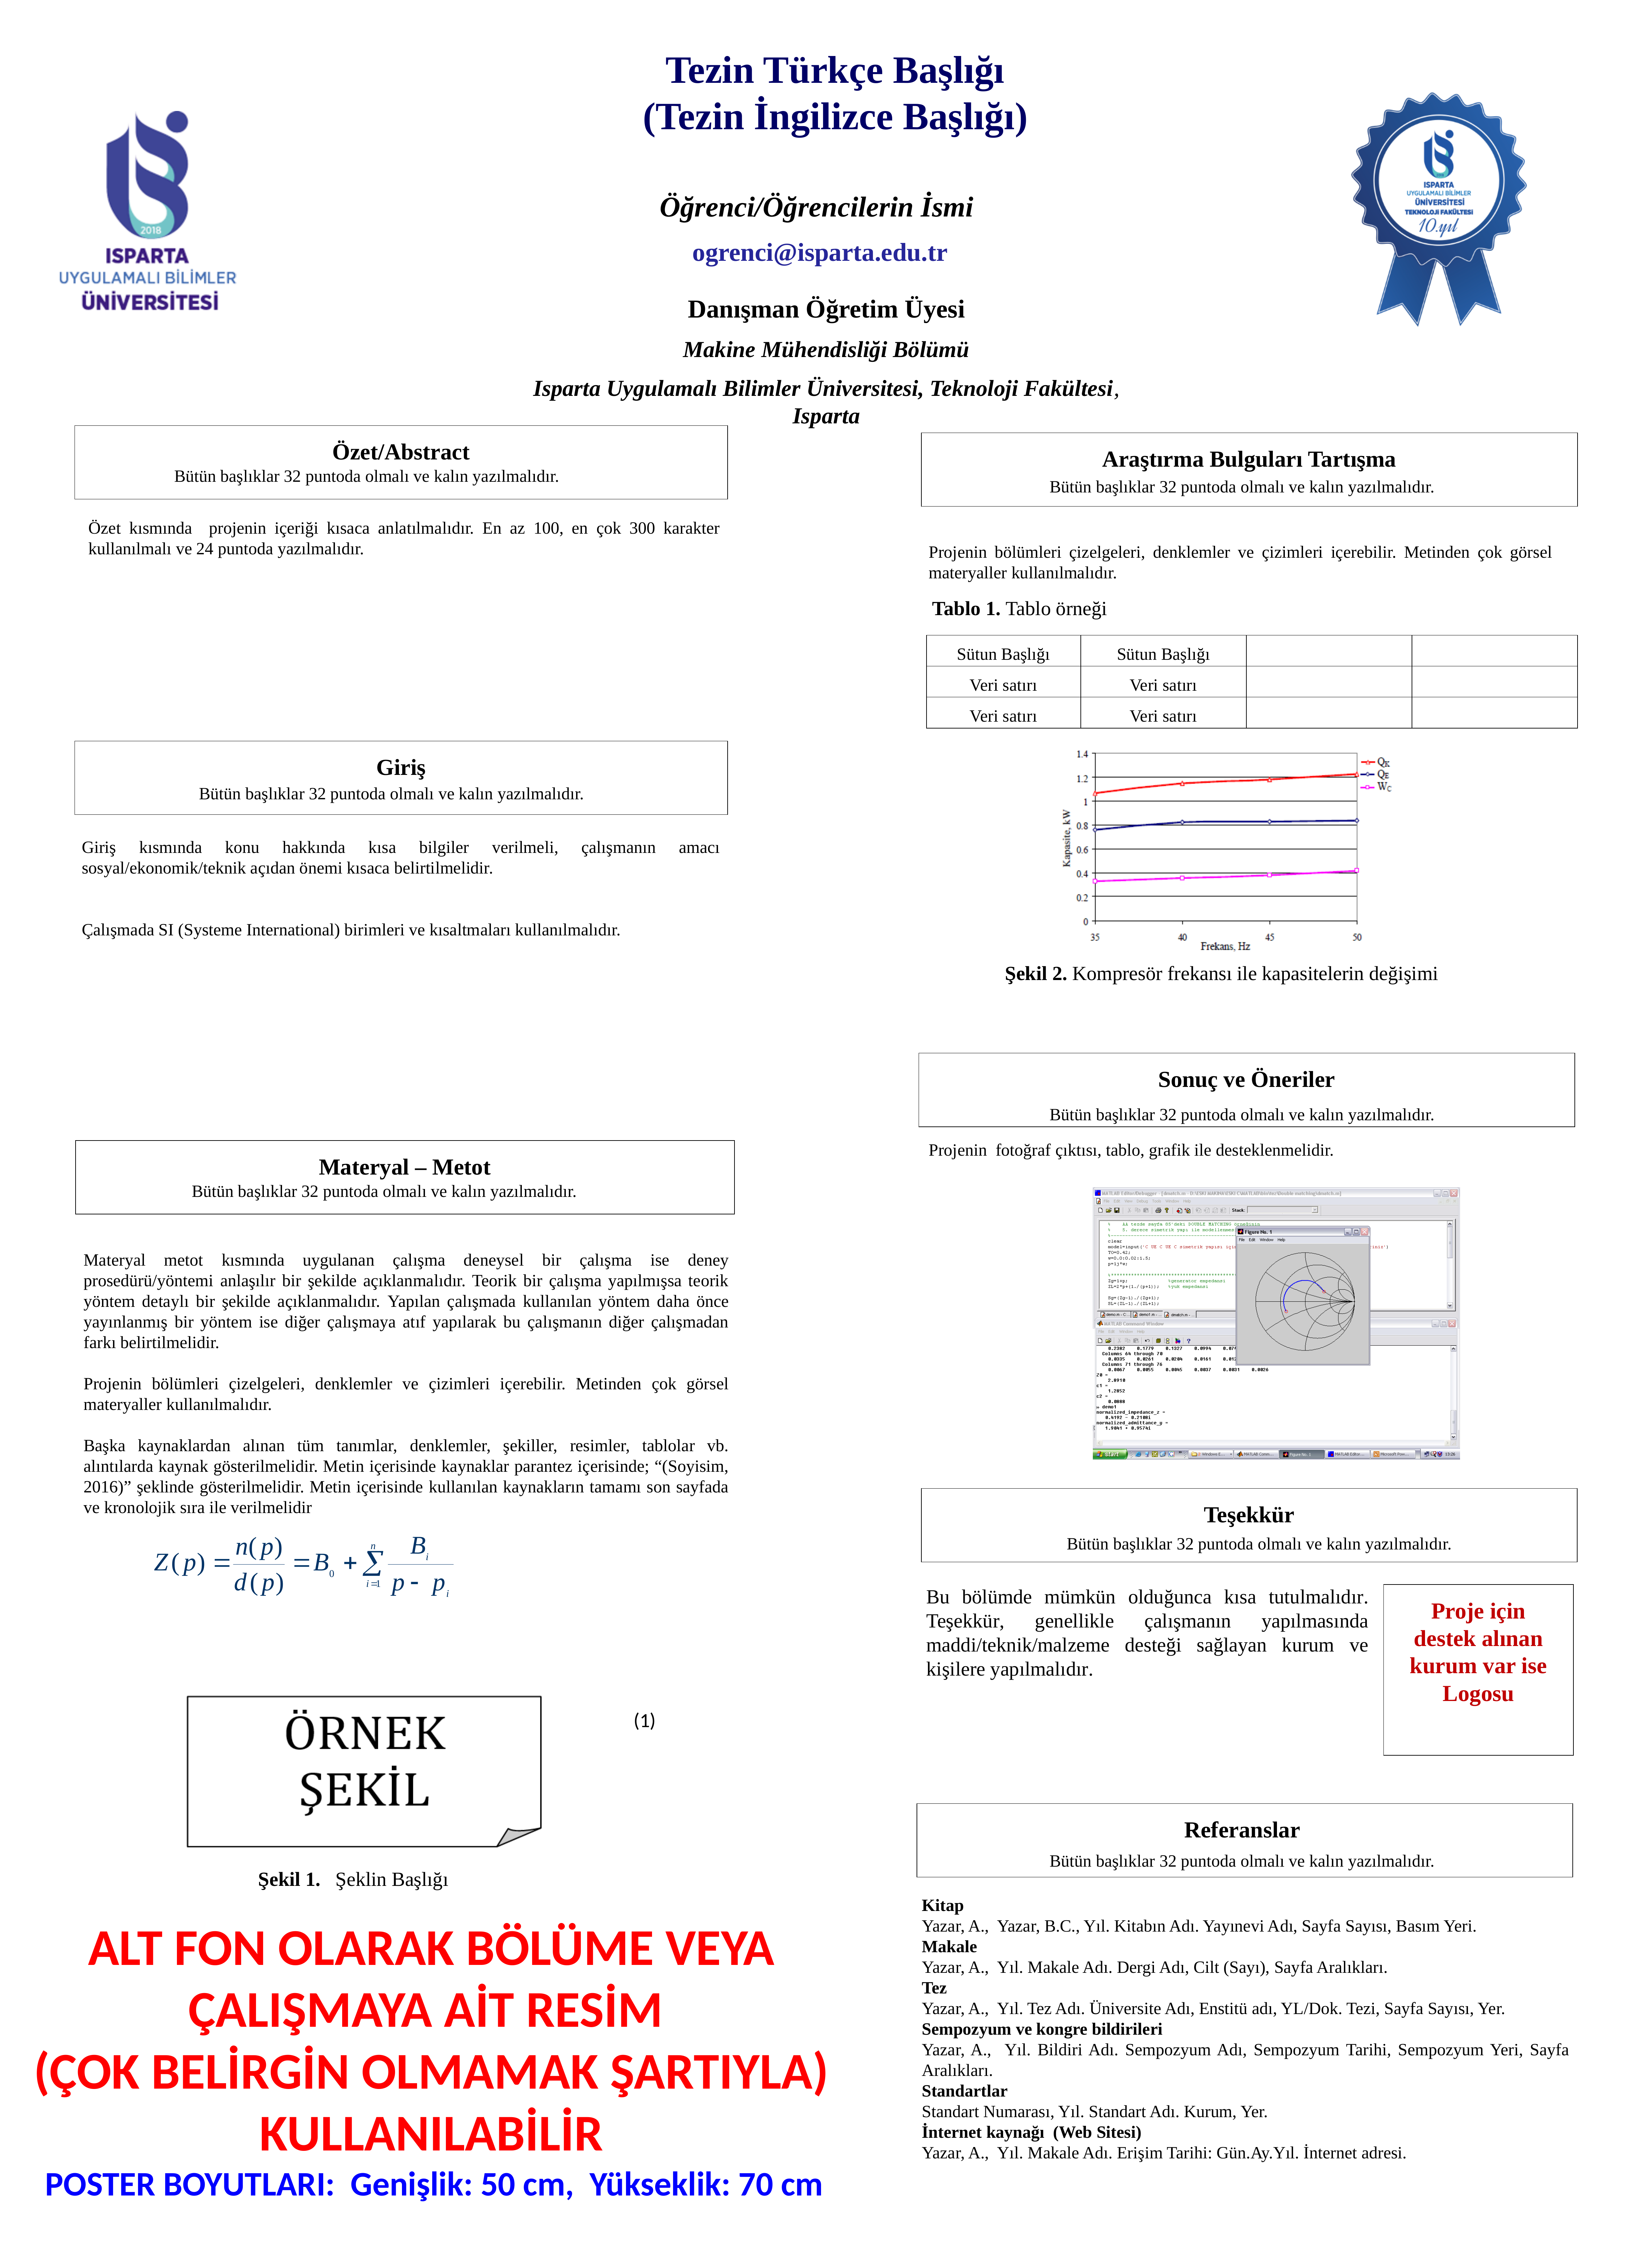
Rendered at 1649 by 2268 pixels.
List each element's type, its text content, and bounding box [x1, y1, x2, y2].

text_box Bütün başlıklar 32 puntoda olmalı ve kalın yazılmalıdır. [1044, 473, 1474, 499]
text_box Giriş kısmında konu hakkında kısa bilgiler verilmeli, çalışmanın amacı sosyal/ekonomik/teknik açıdan önemi kısaca belirtilmelidir. Çalışmada SI (Systeme International) birimleri ve kısaltmaları kullanılmalıdır. [77, 833, 726, 942]
table_cell [1412, 666, 1577, 697]
table_cell [1247, 697, 1412, 728]
table_cell [1247, 666, 1412, 697]
text_box Bütün başlıklar 32 puntoda olmalı ve kalın yazılmalıdır. [1044, 1100, 1474, 1126]
text_box Öğrenci/Öğrencilerin İsmi ogrenci@isparta.edu.tr Danışman Öğretim Üyesi Makine Mühendisliği Bölümü Isparta Uygulamalı Bilimler Üniversitesi, Teknoloji Fakültesi, Isparta [493, 185, 1160, 431]
table_cell Veri satırı [927, 697, 1080, 728]
text_box Sonuç ve Öneriler [919, 1053, 1575, 1127]
picture [58, 111, 236, 316]
text_box Teşekkür [921, 1488, 1578, 1562]
text_box Bütün başlıklar 32 puntoda olmalı ve kalın yazılmalıdır. [187, 1177, 616, 1203]
text_box POSTER BOYUTLARI: Genişlik: 50 cm, Yükseklik: 70 cm [40, 2158, 957, 2205]
text_box Bu bölümde mümkün olduğunca kısa tutulmalıdır. Teşekkür, genellikle çalışmanın yapılmasında maddi/teknik/malzeme desteği sağlayan kurum ve kişilere yapılmalıdır. [921, 1581, 1374, 1682]
table_header Sütun Başlığı [927, 635, 1080, 666]
text_box Projenin bölümleri çizelgeleri, denklemler ve çizimleri içerebilir. Metinden çok görsel materyaller kullanılmalıdır. [923, 538, 1558, 585]
text_box (1) [577, 1704, 661, 1734]
picture [174, 1685, 551, 1864]
text_box Şekil 2. Kompresör frekansı ile kapasitelerin değişimi [1000, 957, 1444, 987]
text_box Proje için destek alınan kurum var ise Logosu [1383, 1584, 1574, 1756]
table_header [1412, 635, 1577, 666]
text_box Özet/Abstract [75, 425, 728, 499]
table_cell [1412, 697, 1577, 728]
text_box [152, 1531, 457, 1600]
table_header [1247, 635, 1412, 666]
text_box Materyal – Metot [75, 1141, 734, 1214]
table_cell Veri satırı [1081, 666, 1246, 697]
picture [1334, 87, 1536, 330]
text_box Tablo 1. Tablo örneği [927, 592, 1113, 622]
text_box Şekil 1. Şeklin Başlığı [208, 1867, 499, 1893]
text_box Bütün başlıklar 32 puntoda olmalı ve kalın yazılmalıdır. [169, 462, 598, 488]
picture [1093, 1187, 1460, 1459]
text_box Materyal metot kısmında uygulanan çalışma deneysel bir çalışma ise deney prosedürü/yöntemi anlaşılır bir şekilde açıklanmalıdır. Teorik bir çalışma yapılmışsa teorik yöntem detaylı bir şekilde açıklanmalıdır. Yapılan çalışmada kullanılan yöntem daha önce yayınlanmış bir yöntem ise diğer çalışmaya atıf yapılarak bu çalışmanın diğer çalışmadan farkı belirtilmelidir. Projenin bölümleri çizelgeleri, denklemler ve çizimleri içerebilir. Metinden çok görsel materyaller kullanılmalıdır. Başka kaynaklardan alınan tüm tanımlar, denklemler, şekiller, resimler, tablolar vb. alıntılarda kaynak gösterilmelidir. Metin içerisinde kaynaklar parantez içerisinde; “(Soyisim, 2016)” şeklinde gösterilmelidir. Metin içerisinde kullanılan kaynakların tamamı son sayfada ve kronolojik sıra ile verilmelidir [78, 1246, 734, 1540]
text_box ALT FON OLARAK BÖLÜME VEYA ÇALIŞMAYA AİT RESİM (ÇOK BELİRGİN OLMAMAK ŞARTIYLA) KULLANILABİLİR [0, 1911, 888, 2164]
text_box Referanslar [917, 1803, 1573, 1877]
text_box Bütün başlıklar 32 puntoda olmalı ve kalın yazılmalıdır. [1062, 1530, 1491, 1556]
text_box Bütün başlıklar 32 puntoda olmalı ve kalın yazılmalıdır. [194, 780, 623, 806]
text_box Kitap Yazar, A., Yazar, B.C., Yıl. Kitabın Adı. Yayınevi Adı, Sayfa Sayısı, Basım Yeri. Makale Yazar, A., Yıl. Makale Adı. Dergi Adı, Cilt (Sayı), Sayfa Aralıkları. Tez Yazar, A., Yıl. Tez Adı. Üniversite Adı, Enstitü adı, YL/Dok. Tezi, Sayfa Sayısı, Yer. Sempozyum ve kongre bildirileri Yazar, A., Yıl. Bildiri Adı. Sempozyum Adı, Sempozyum Tarihi, Sempozyum Yeri, Sayfa Aralıkları. Standartlar Standart Numarası, Yıl. Standart Adı. Kurum, Yer. İnternet kaynağı (Web Sitesi) Yazar, A., Yıl. Makale Adı. Erişim Tarihi: Gün.Ay.Yıl. İnternet adresi. [917, 1891, 1575, 2165]
table_cell Veri satırı [927, 666, 1080, 697]
table_cell Veri satırı [1081, 697, 1246, 728]
text_box Giriş [75, 741, 728, 815]
picture [1057, 741, 1404, 958]
text_box Tezin Türkçe Başlığı (Tezin İngilizce Başlığı) [380, 42, 1291, 140]
table_header Sütun Başlığı [1081, 635, 1246, 666]
text_box Araştırma Bulguları Tartışma [921, 433, 1578, 507]
text_box Özet kısmında projenin içeriği kısaca anlatılmalıdır. En az 100, en çok 300 karakter kullanılmalı ve 24 puntoda yazılmalıdır. [83, 514, 726, 561]
text_box Projenin fotoğraf çıktısı, tablo, grafik ile desteklenmelidir. [923, 1136, 1558, 1162]
text_box Bütün başlıklar 32 puntoda olmalı ve kalın yazılmalıdır. [1044, 1847, 1474, 1873]
